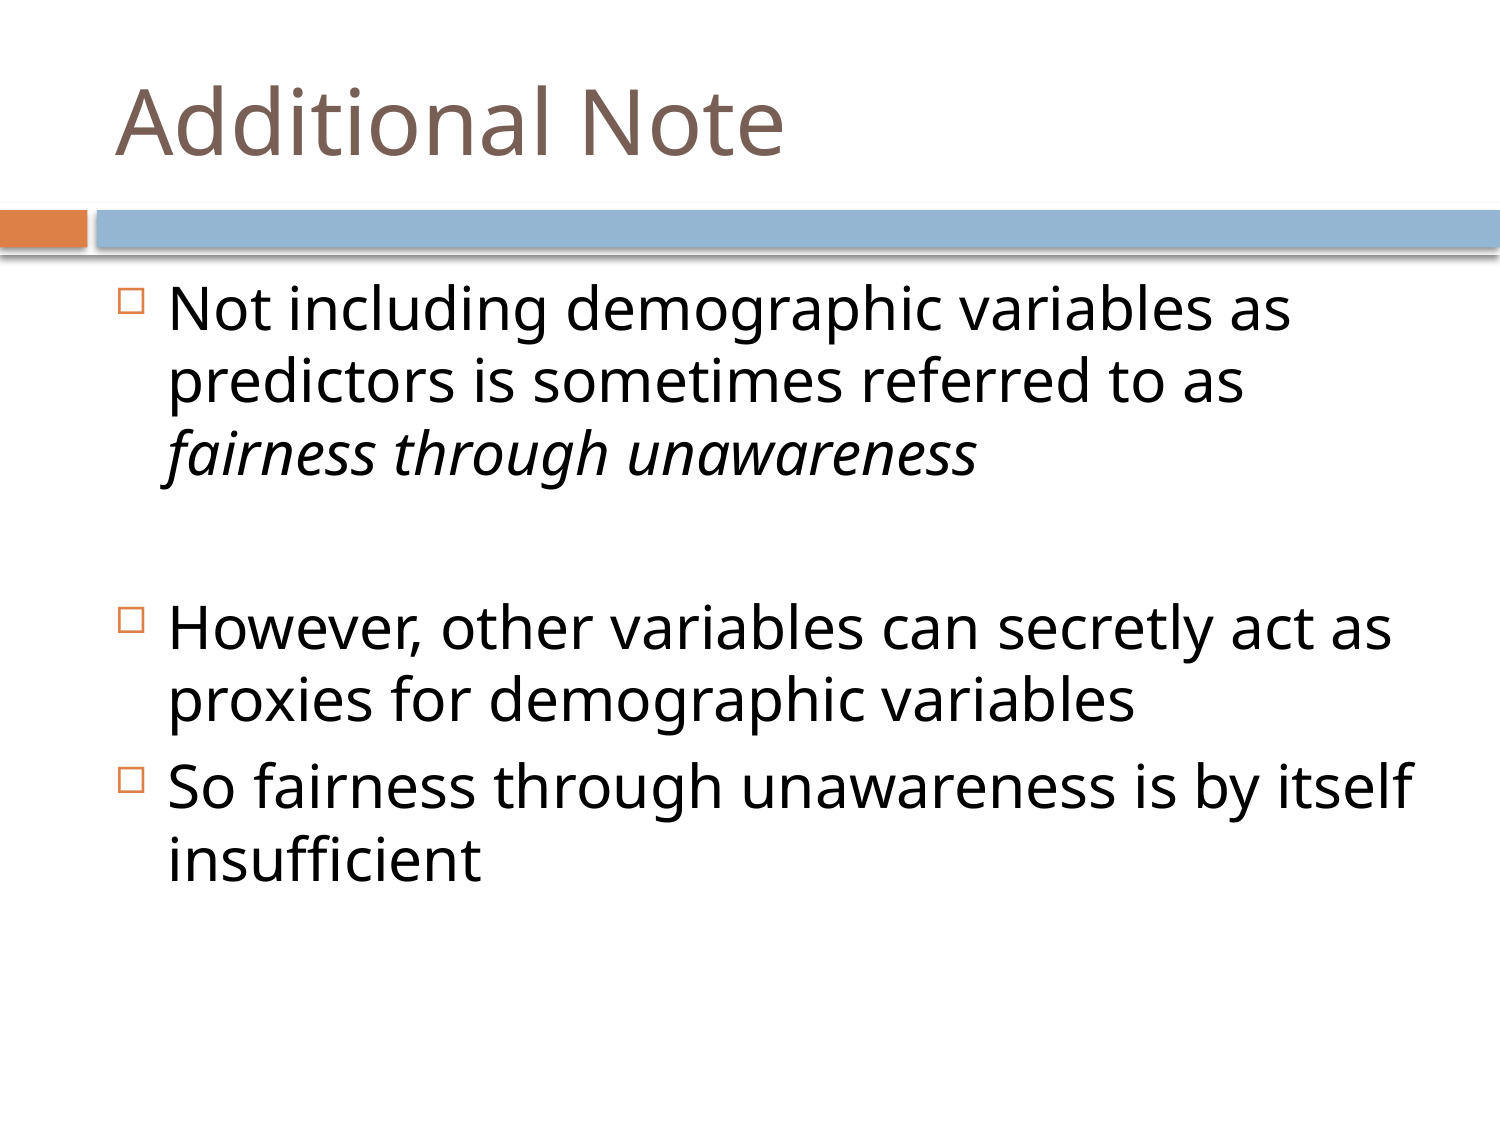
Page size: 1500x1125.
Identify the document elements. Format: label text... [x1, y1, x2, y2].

list Not including demographic variables as predictors is sometimes referred to as fairness through unawareness However, other variables can secretly act as proxies for demographic variables So fairness through unawareness is by itself insufficient [100, 262, 1438, 1000]
title Additional Note [100, 37, 1438, 200]
